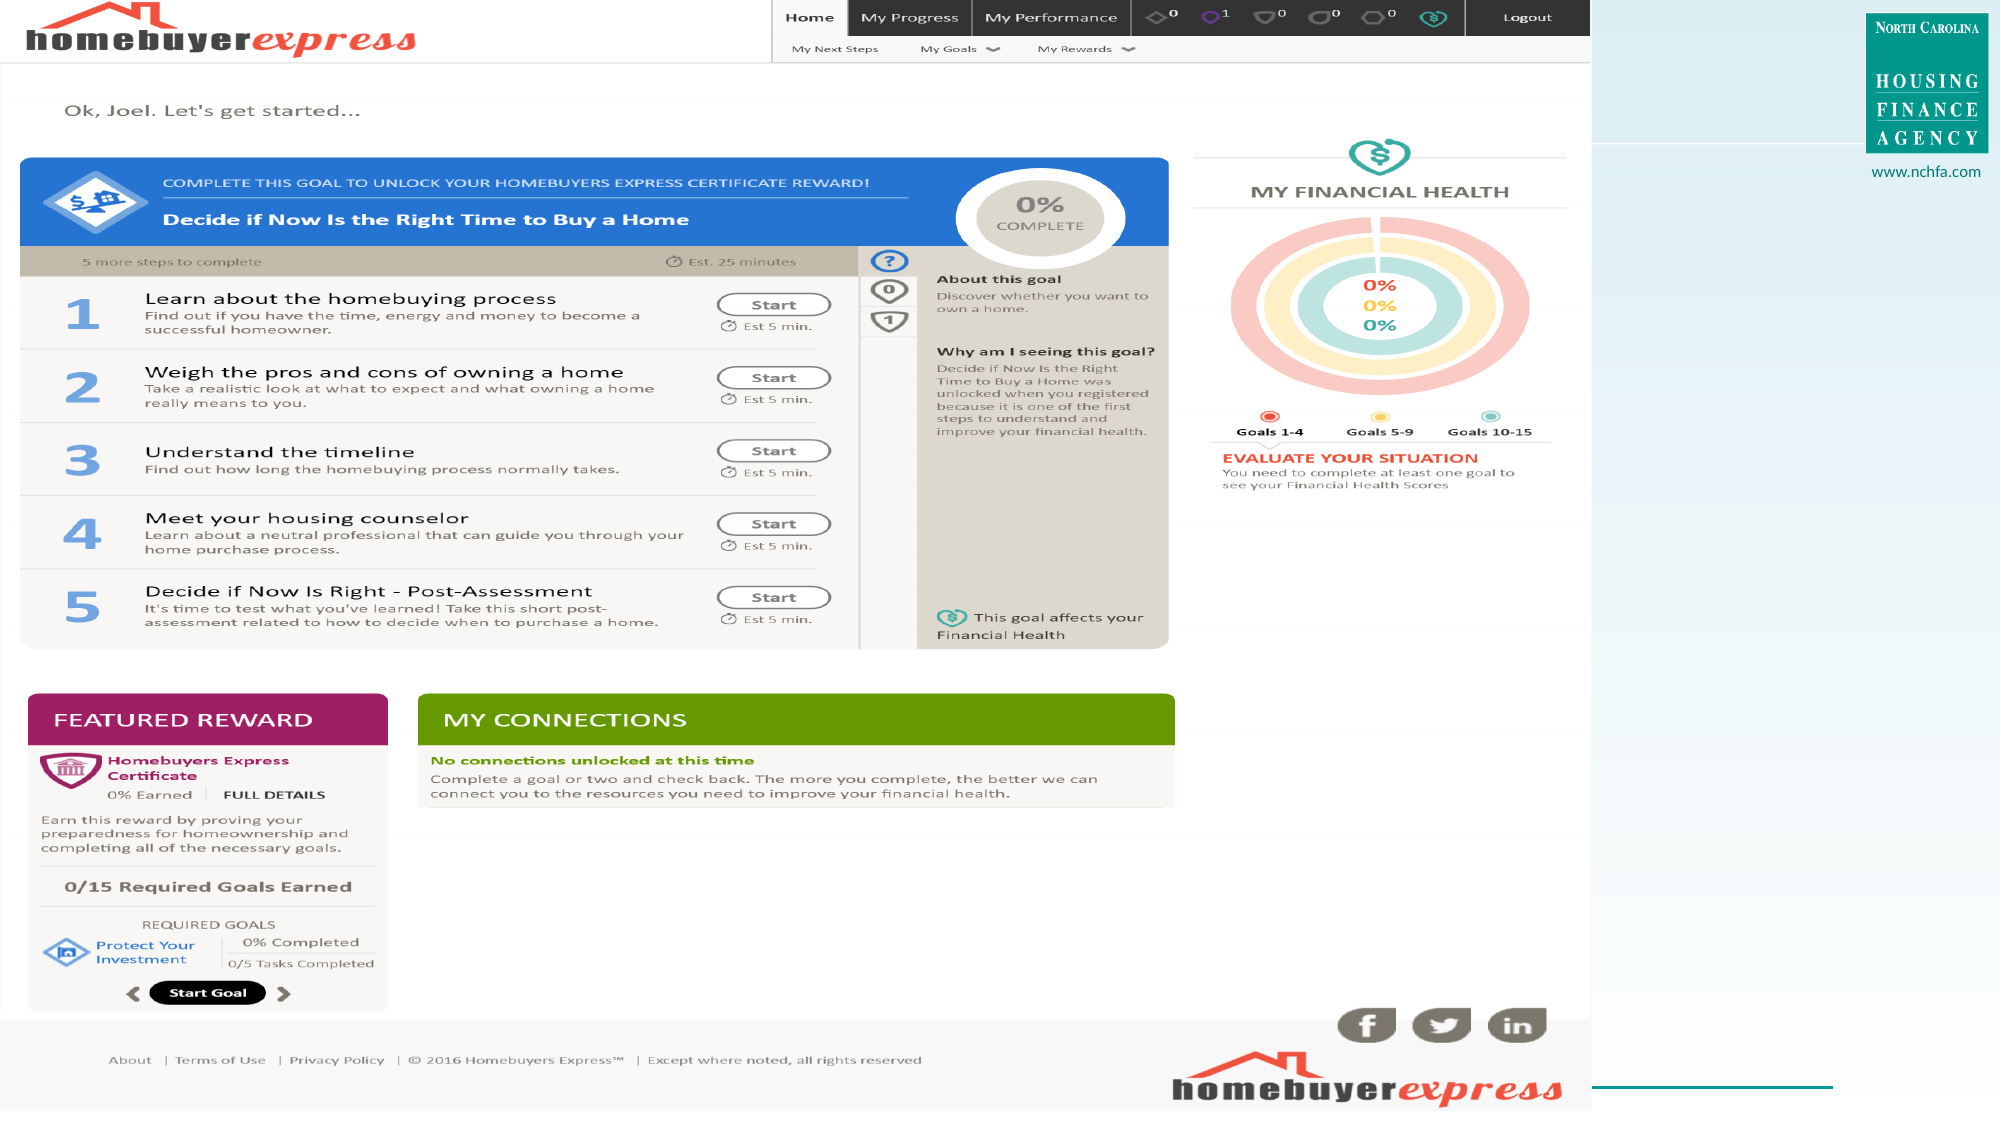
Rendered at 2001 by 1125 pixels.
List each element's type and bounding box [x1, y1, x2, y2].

list [0, 0, 1593, 1111]
picture [1865, 12, 1989, 154]
